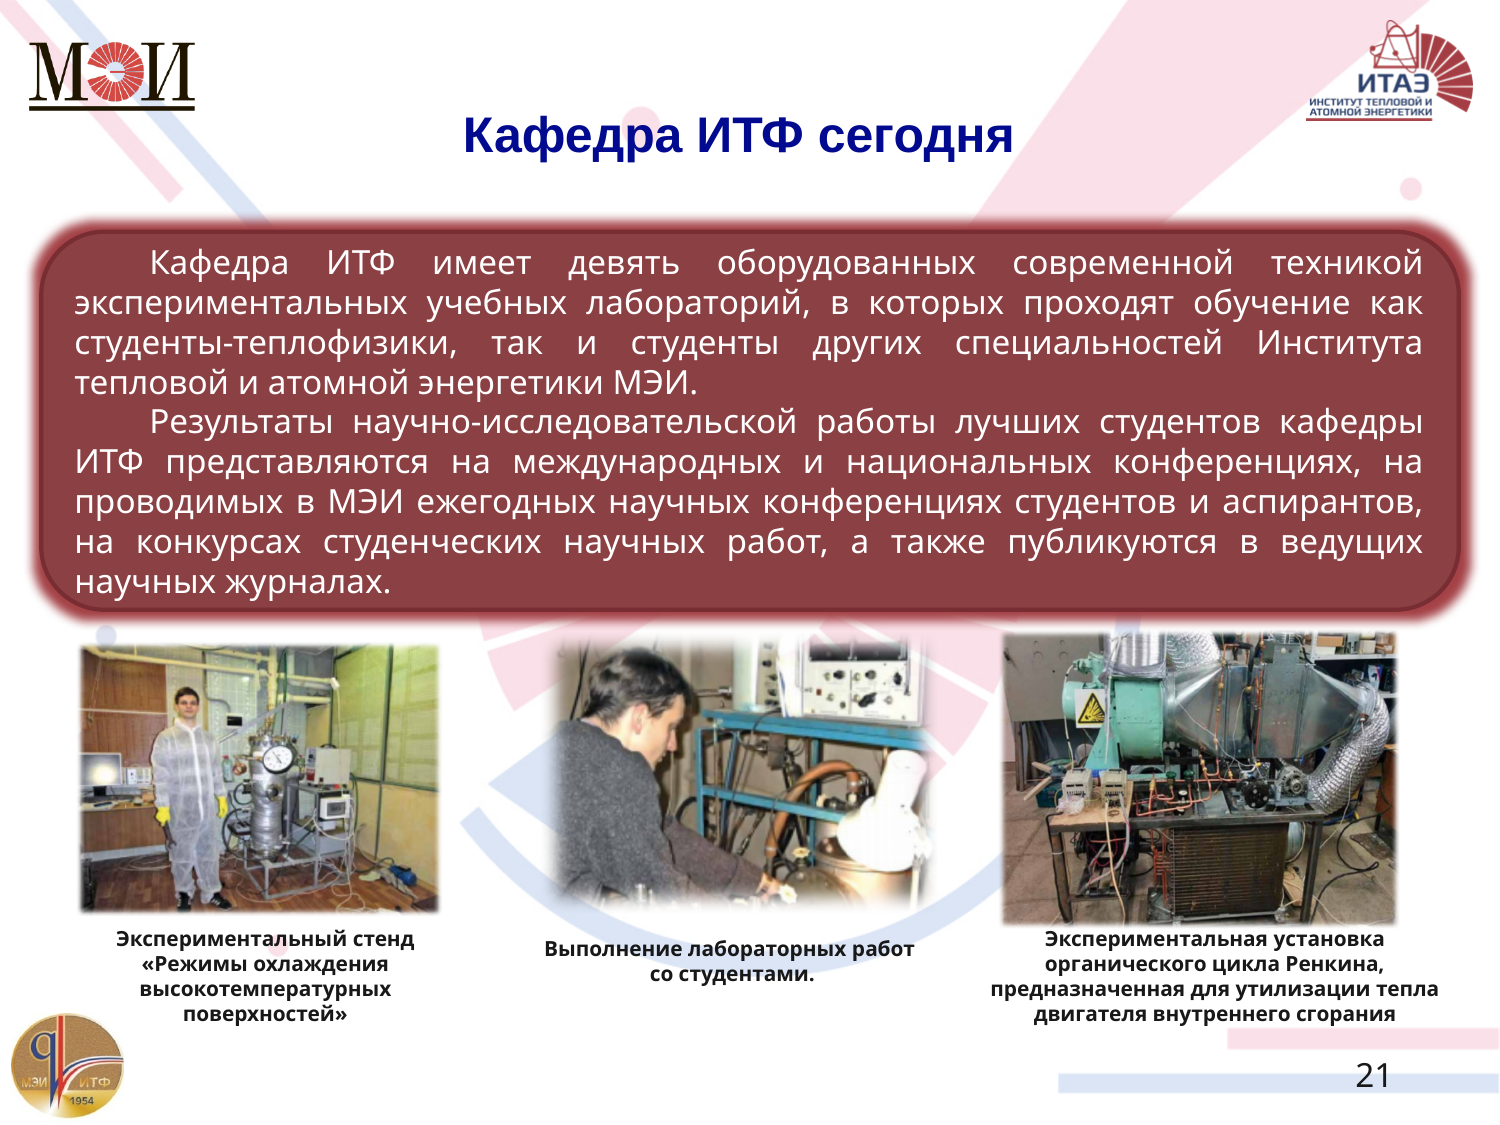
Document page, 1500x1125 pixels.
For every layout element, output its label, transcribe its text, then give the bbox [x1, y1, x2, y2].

text_box Экспериментальная установка органического цикла Ренкина, предназначенная для утилизации тепла двигателя внутреннего сгорания [968, 918, 1462, 1034]
text_box Выполнение лабораторных работ со студентами. [454, 928, 968, 994]
text_box 21 [1340, 1046, 1425, 1107]
text_box Кафедра ИТФ сегодня [255, 95, 1223, 171]
picture [0, 0, 1500, 1125]
text_box Кафедра ИТФ имеет девять оборудованных современной техникой экспериментальных учебных лабораторий, в которых проходят обучение как студенты-теплофизики, так и студенты других специальностей Института тепловой и атомной энергетики МЭИ. Результаты научно-исследовательской работы лучших студентов кафедры ИТФ представляются на международных и национальных конференциях, на проводимых в МЭИ ежегодных научных конференциях студентов и аспирантов, на конкурсах студенческих научных работ, а также публикуются в ведущих научных журналах. [39, 229, 1461, 612]
text_box Экспериментальный стенд «Режимы охлаждения высокотемпературных поверхностей» [87, 923, 443, 1034]
